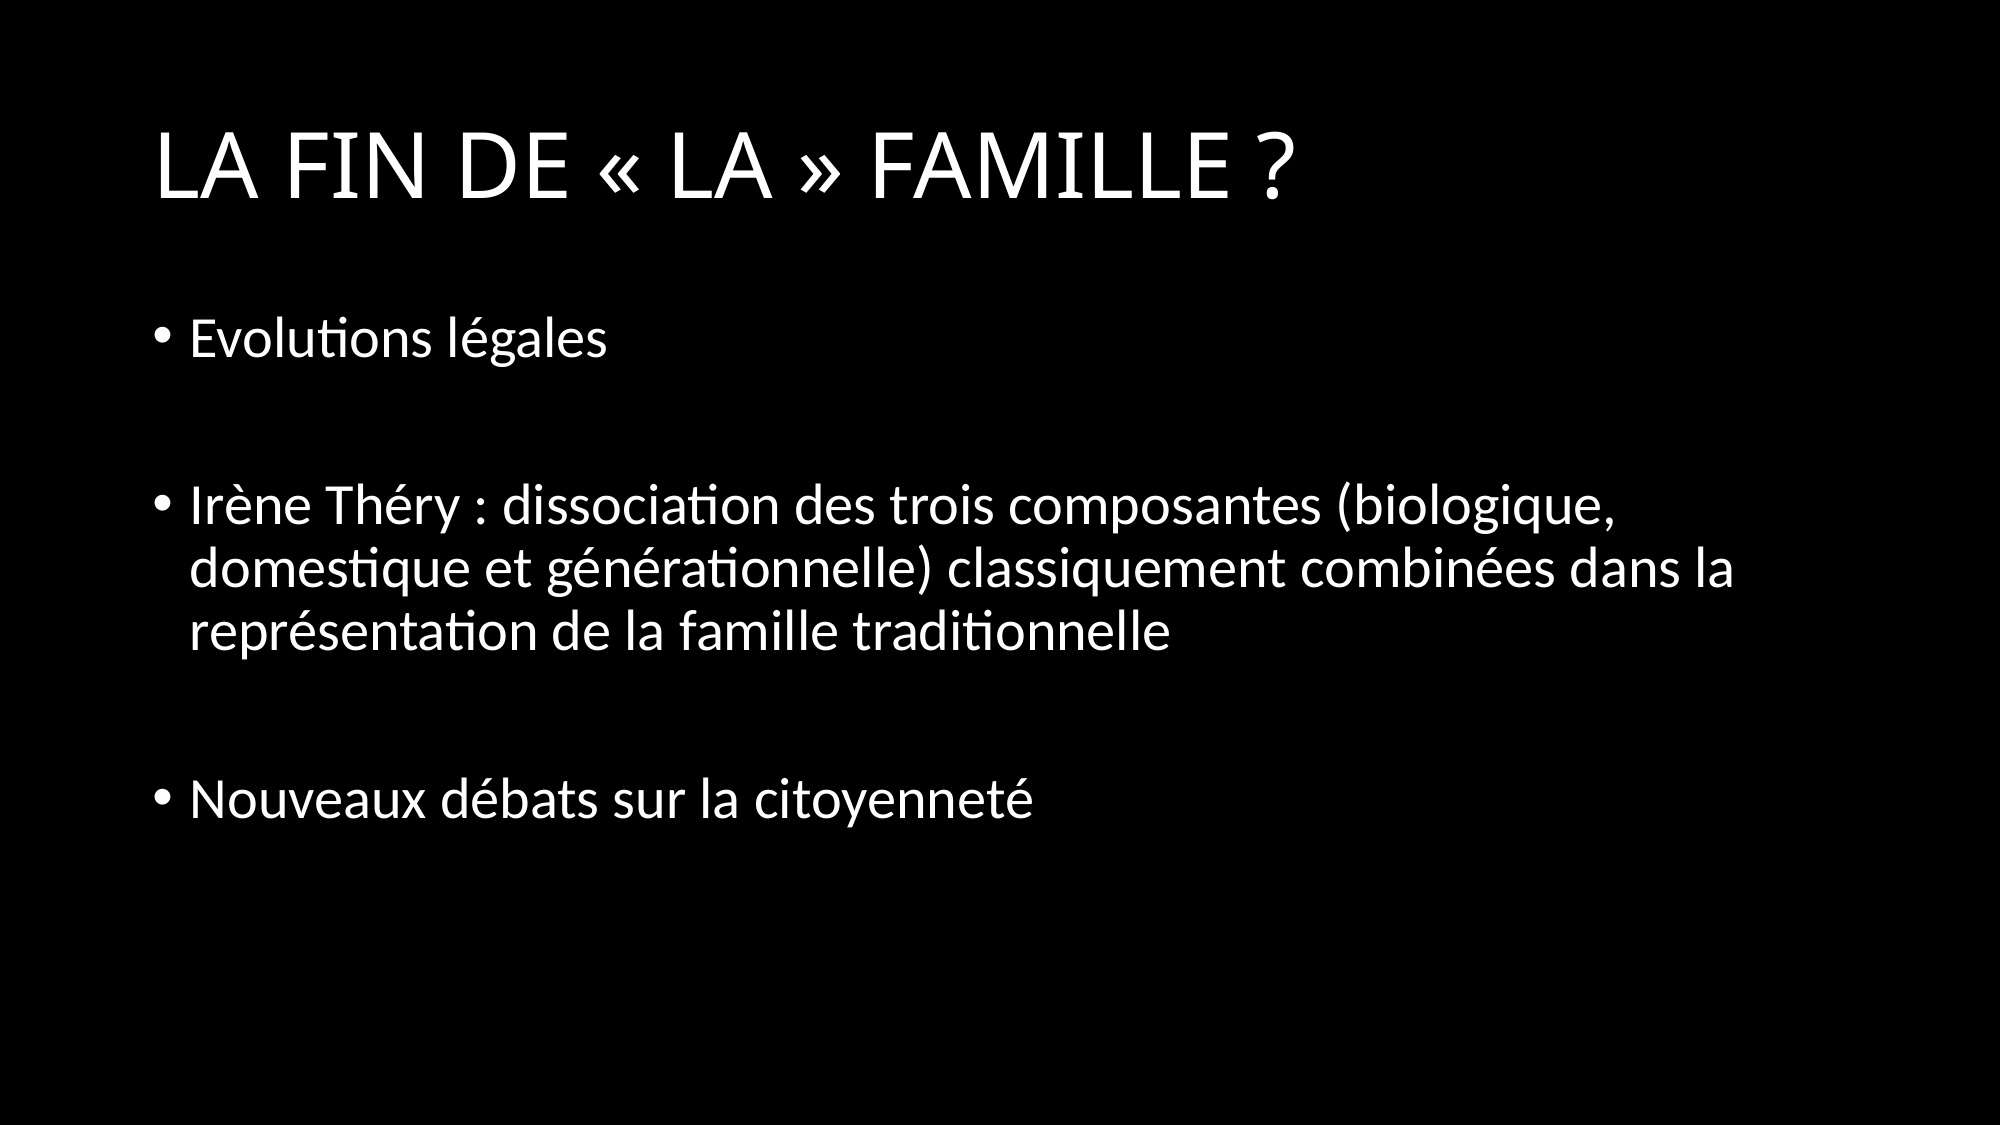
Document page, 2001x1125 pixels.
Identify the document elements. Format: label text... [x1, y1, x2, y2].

title LA FIN DE « LA » FAMILLE ? [137, 59, 1863, 278]
list Evolutions légales Irène Théry : dissociation des trois composantes (biologique, domestique et générationnelle) classiquement combinées dans la représentation de la famille traditionnelle Nouveaux débats sur la citoyenneté [137, 299, 1863, 1014]
